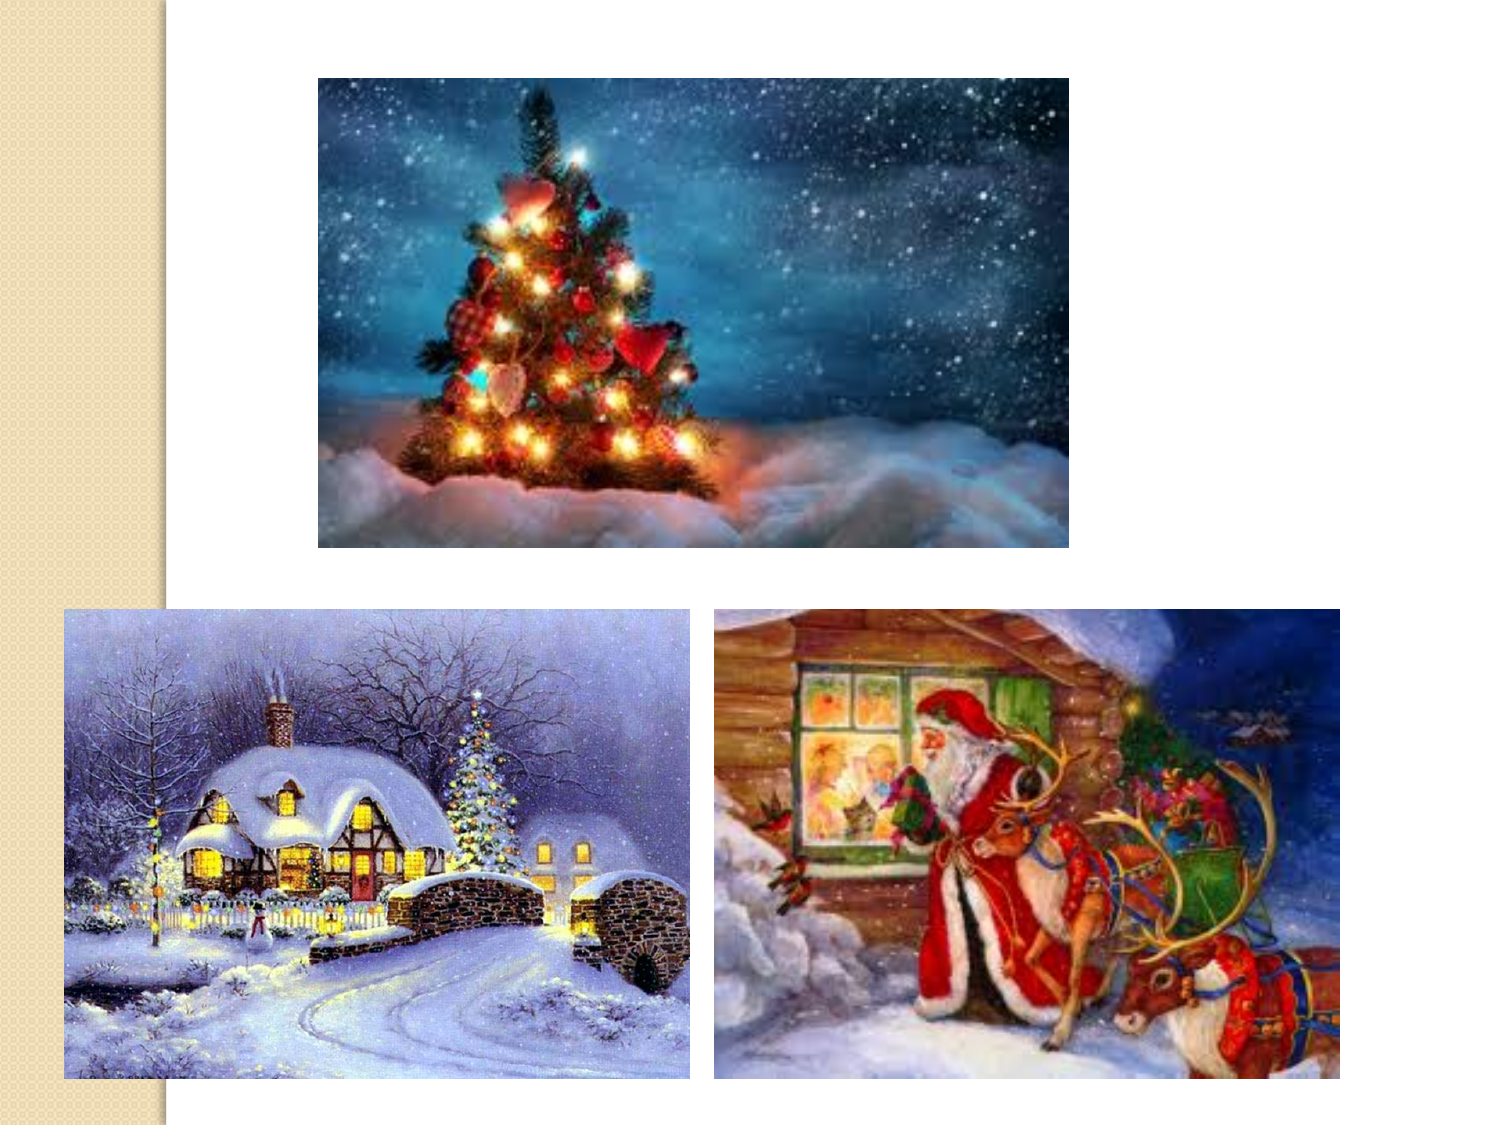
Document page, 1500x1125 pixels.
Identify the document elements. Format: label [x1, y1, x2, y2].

picture [317, 77, 1070, 548]
picture [714, 609, 1340, 1079]
picture [64, 609, 691, 1079]
